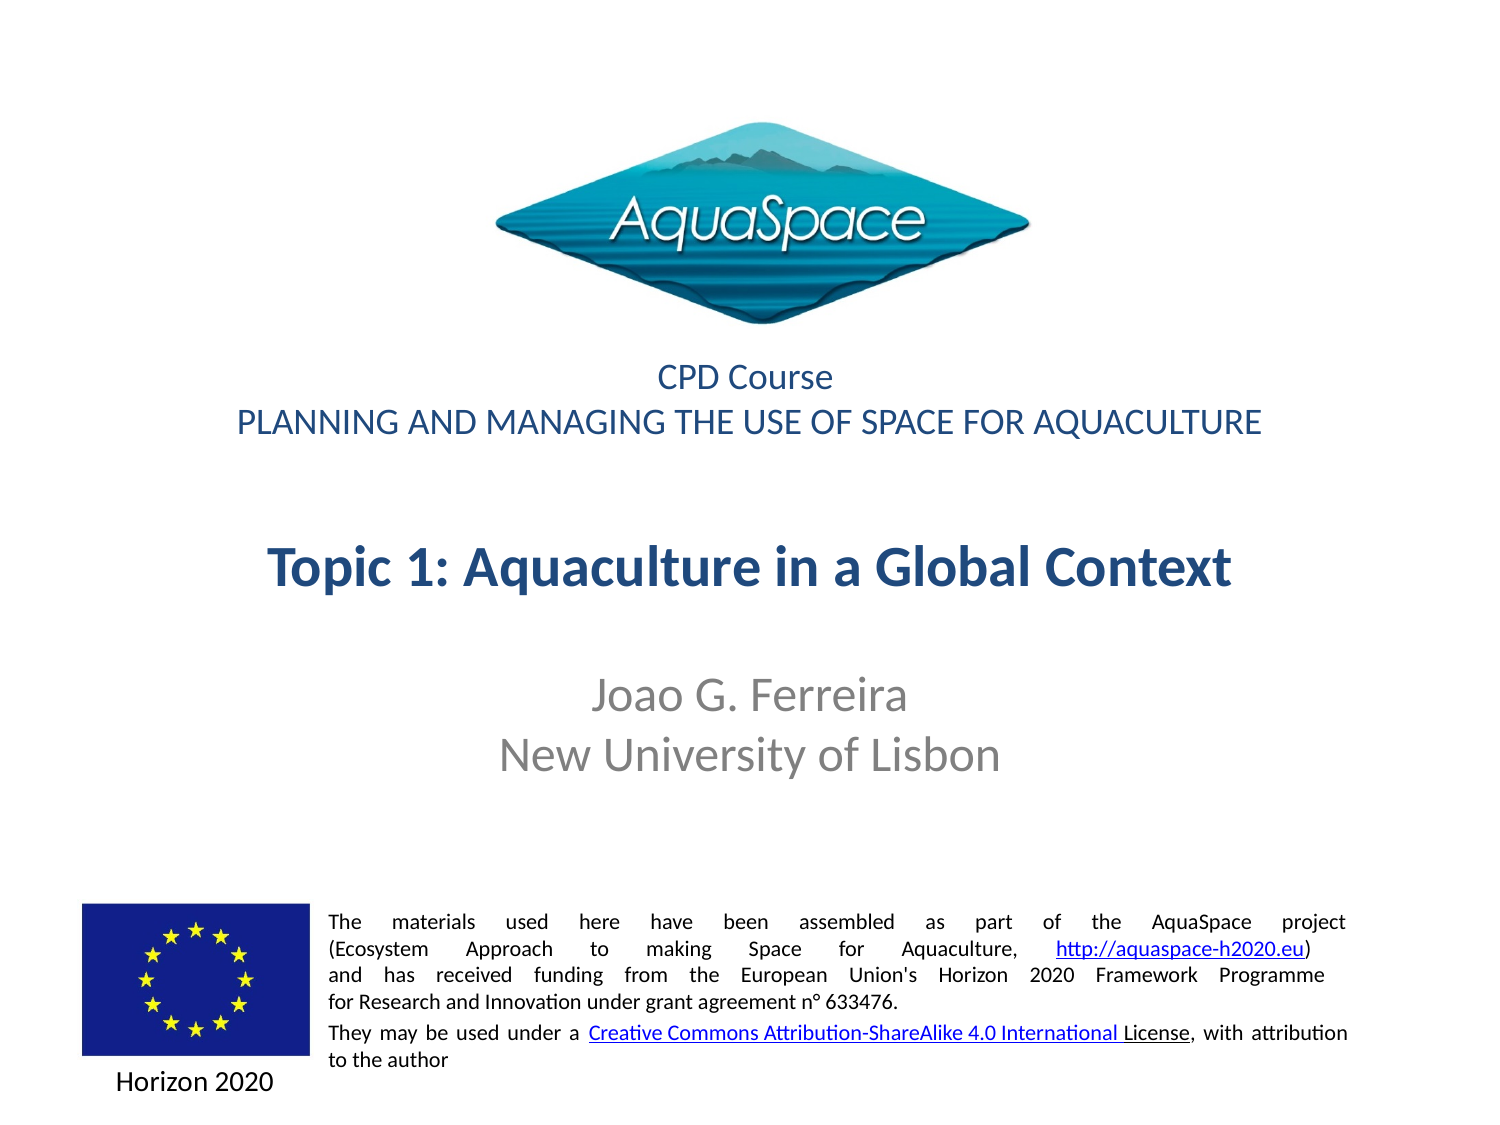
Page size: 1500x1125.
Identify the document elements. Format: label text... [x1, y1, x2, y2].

subtitle The materials used here have been assembled as part of the AquaSpace project (Ecosystem Approach to making Space for Aquaculture, http://aquaspace-h2020.eu) and has received funding from the European Union's Horizon 2020 Framework Programme for Research and Innovation under grant agreement n° 633476. They may be used under a Creative Commons Attribution-ShareAlike 4.0 International License, with attribution to the author [314, 899, 1364, 1081]
title Topic 1: Aquaculture in a Global Context [112, 464, 1388, 663]
text_box CPD Course PLANNING AND MANAGING THE USE OF SPACE FOR AQUACULTURE [112, 344, 1388, 450]
picture [475, 95, 1048, 351]
text_box Joao G. Ferreira New University of Lisbon [336, 653, 1164, 789]
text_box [77, 899, 314, 1107]
